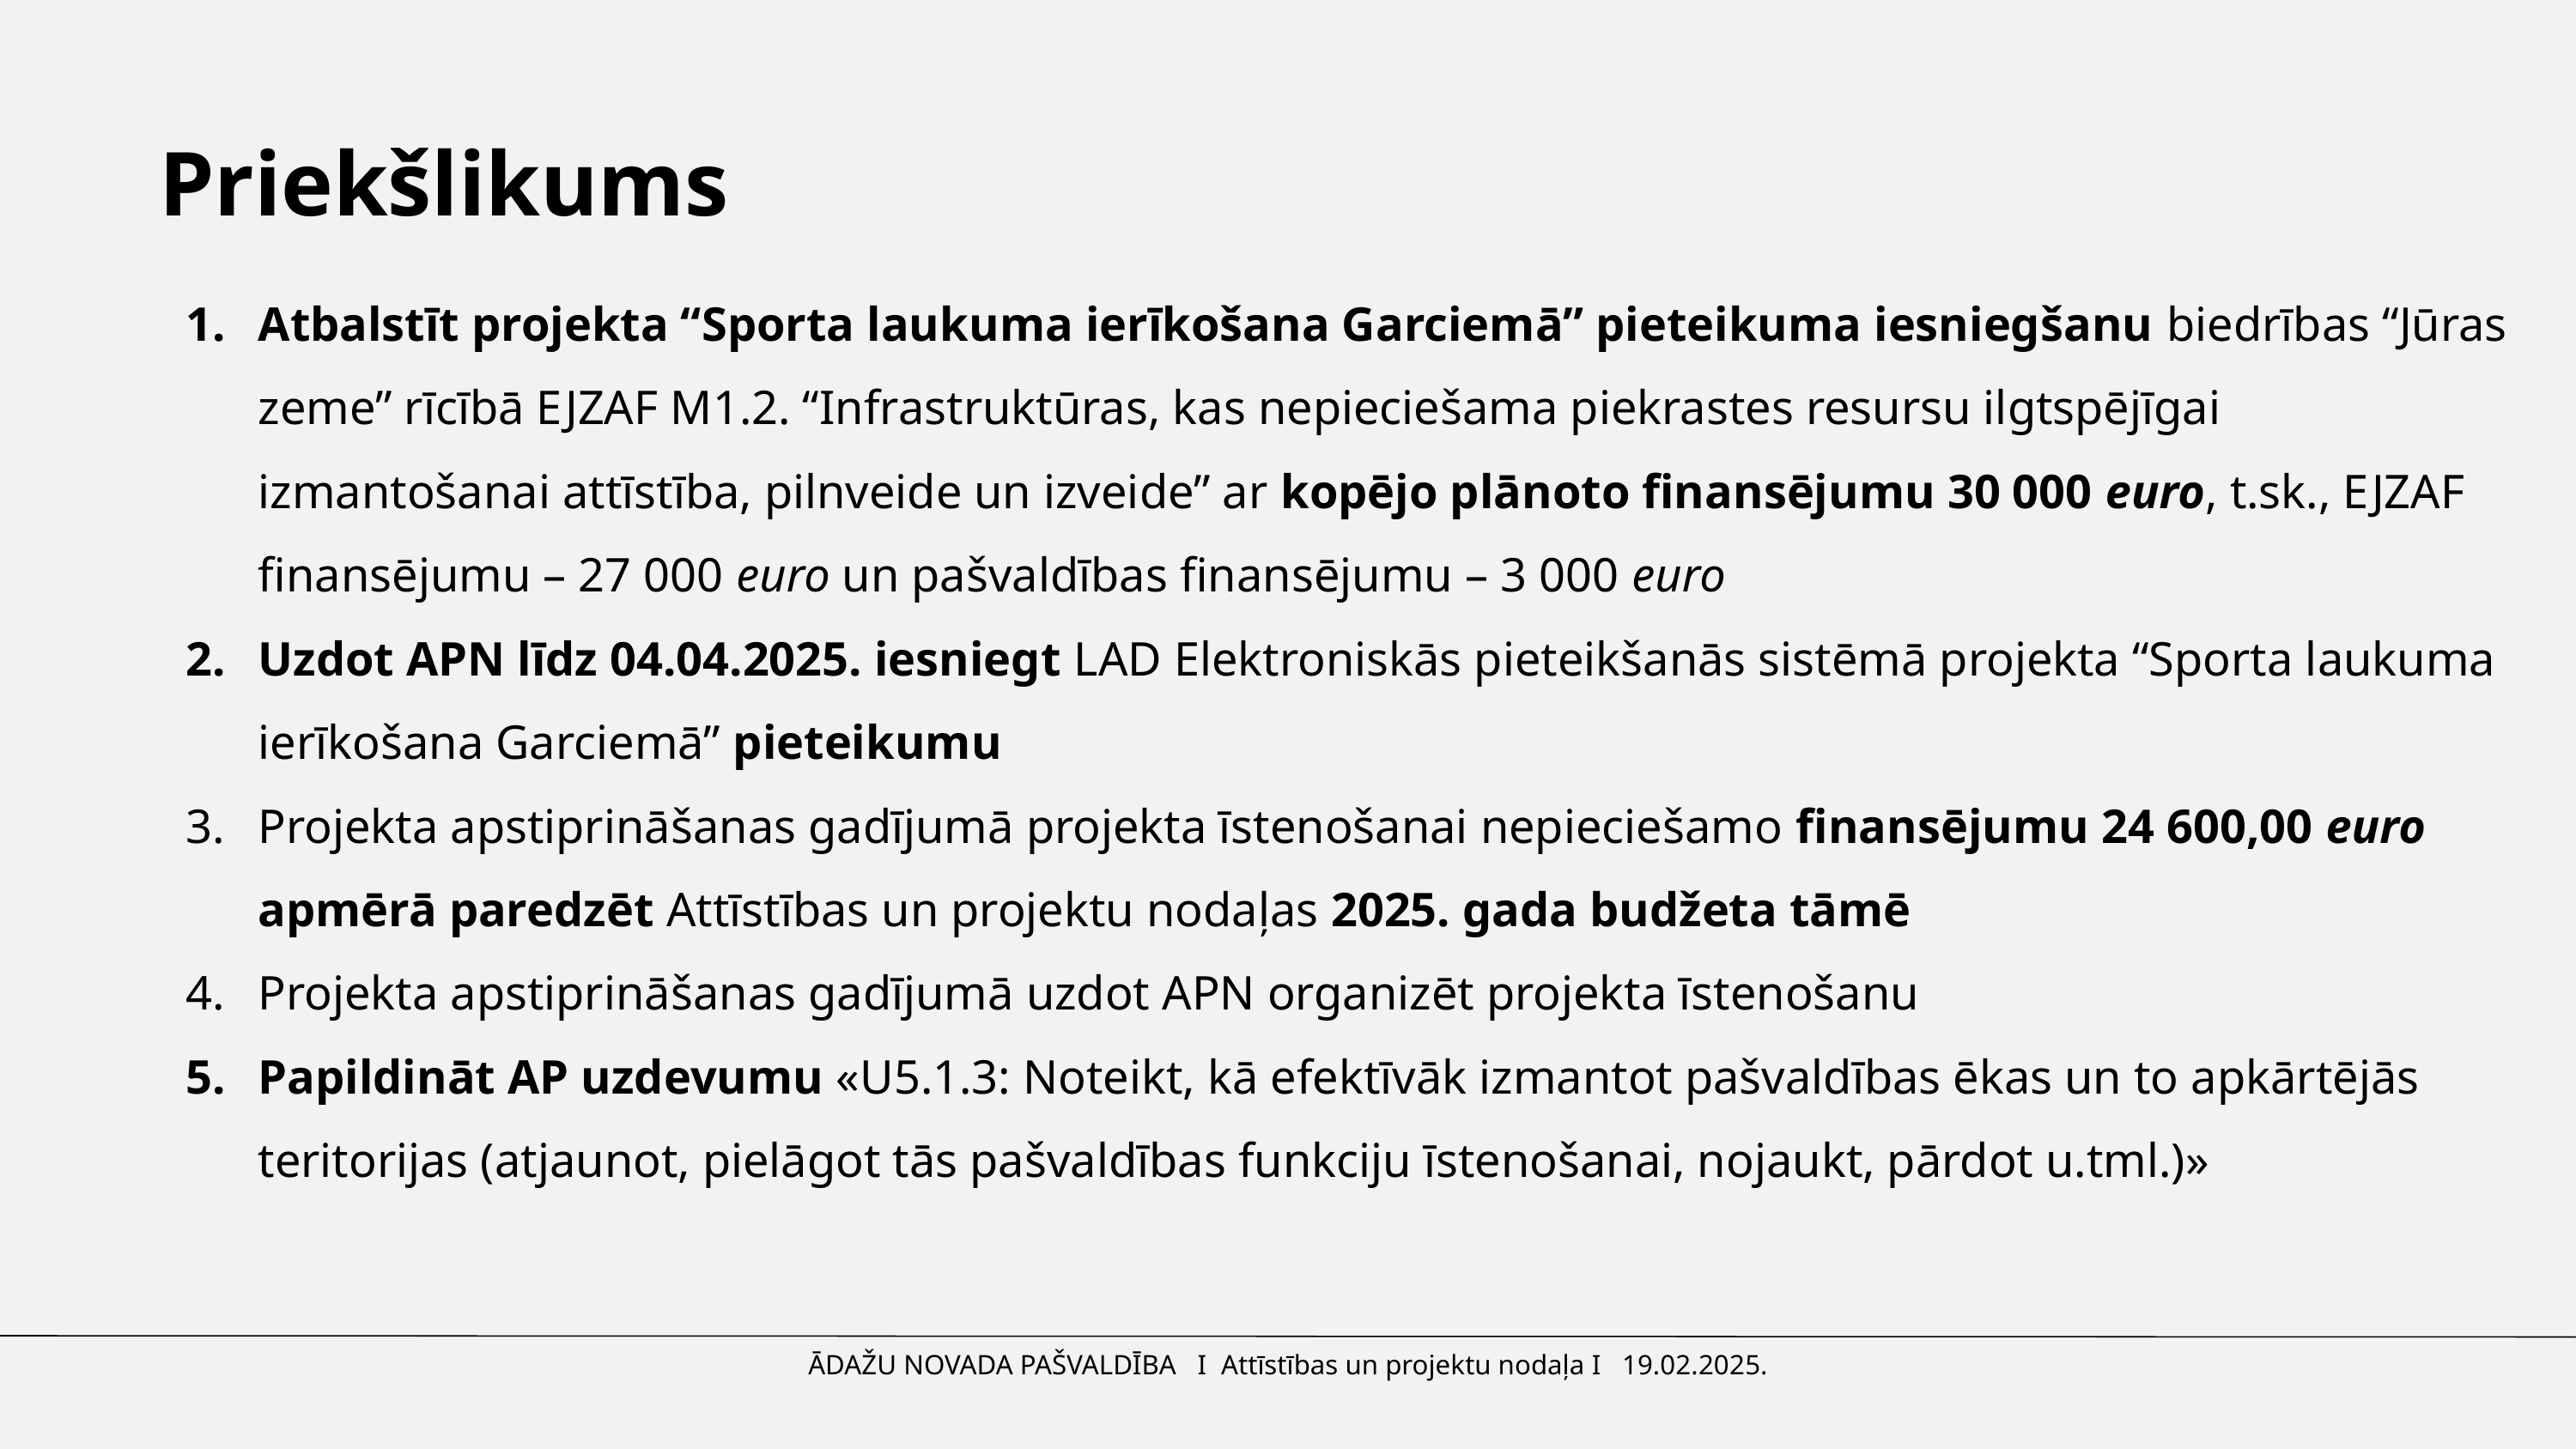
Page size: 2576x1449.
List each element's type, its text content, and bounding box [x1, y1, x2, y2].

text_box Atbalstīt projekta “Sporta laukuma ierīkošana Garciemā” pieteikuma iesniegšanu biedrības “Jūras zeme” rīcībā EJZAF M1.2. “Infrastruktūras, kas nepieciešama piekrastes resursu ilgtspējīgai izmantošanai attīstība, pilnveide un izveide” ar kopējo plānoto finansējumu 30 000 euro, t.sk., EJZAF finansējumu – 27 000 euro un pašvaldības finansējumu – 3 000 euro Uzdot APN līdz 04.04.2025. iesniegt LAD Elektroniskās pieteikšanās sistēmā projekta “Sporta laukuma ierīkošana Garciemā” pieteikumu Projekta apstiprināšanas gadījumā projekta īstenošanai nepieciešamo finansējumu 24 600,00 euro apmērā paredzēt Attīstības un projektu nodaļas 2025. gada budžeta tāmē Projekta apstiprināšanas gadījumā uzdot APN organizēt projekta īstenošanu Papildināt AP uzdevumu «U5.1.3: Noteikt, kā efektīvāk izmantot pašvaldības ēkas un to apkārtējās teritorijas (atjaunot, pielāgot tās pašvaldības funkciju īstenošanai, nojaukt, pārdot u.tml.)» [173, 260, 2535, 1193]
text_box ĀDAŽU NOVADA PAŠVALDĪBA I Attīstības un projektu nodaļa I 19.02.2025. [13, 1348, 2563, 1380]
text_box Priekšlikums [146, 133, 2561, 242]
